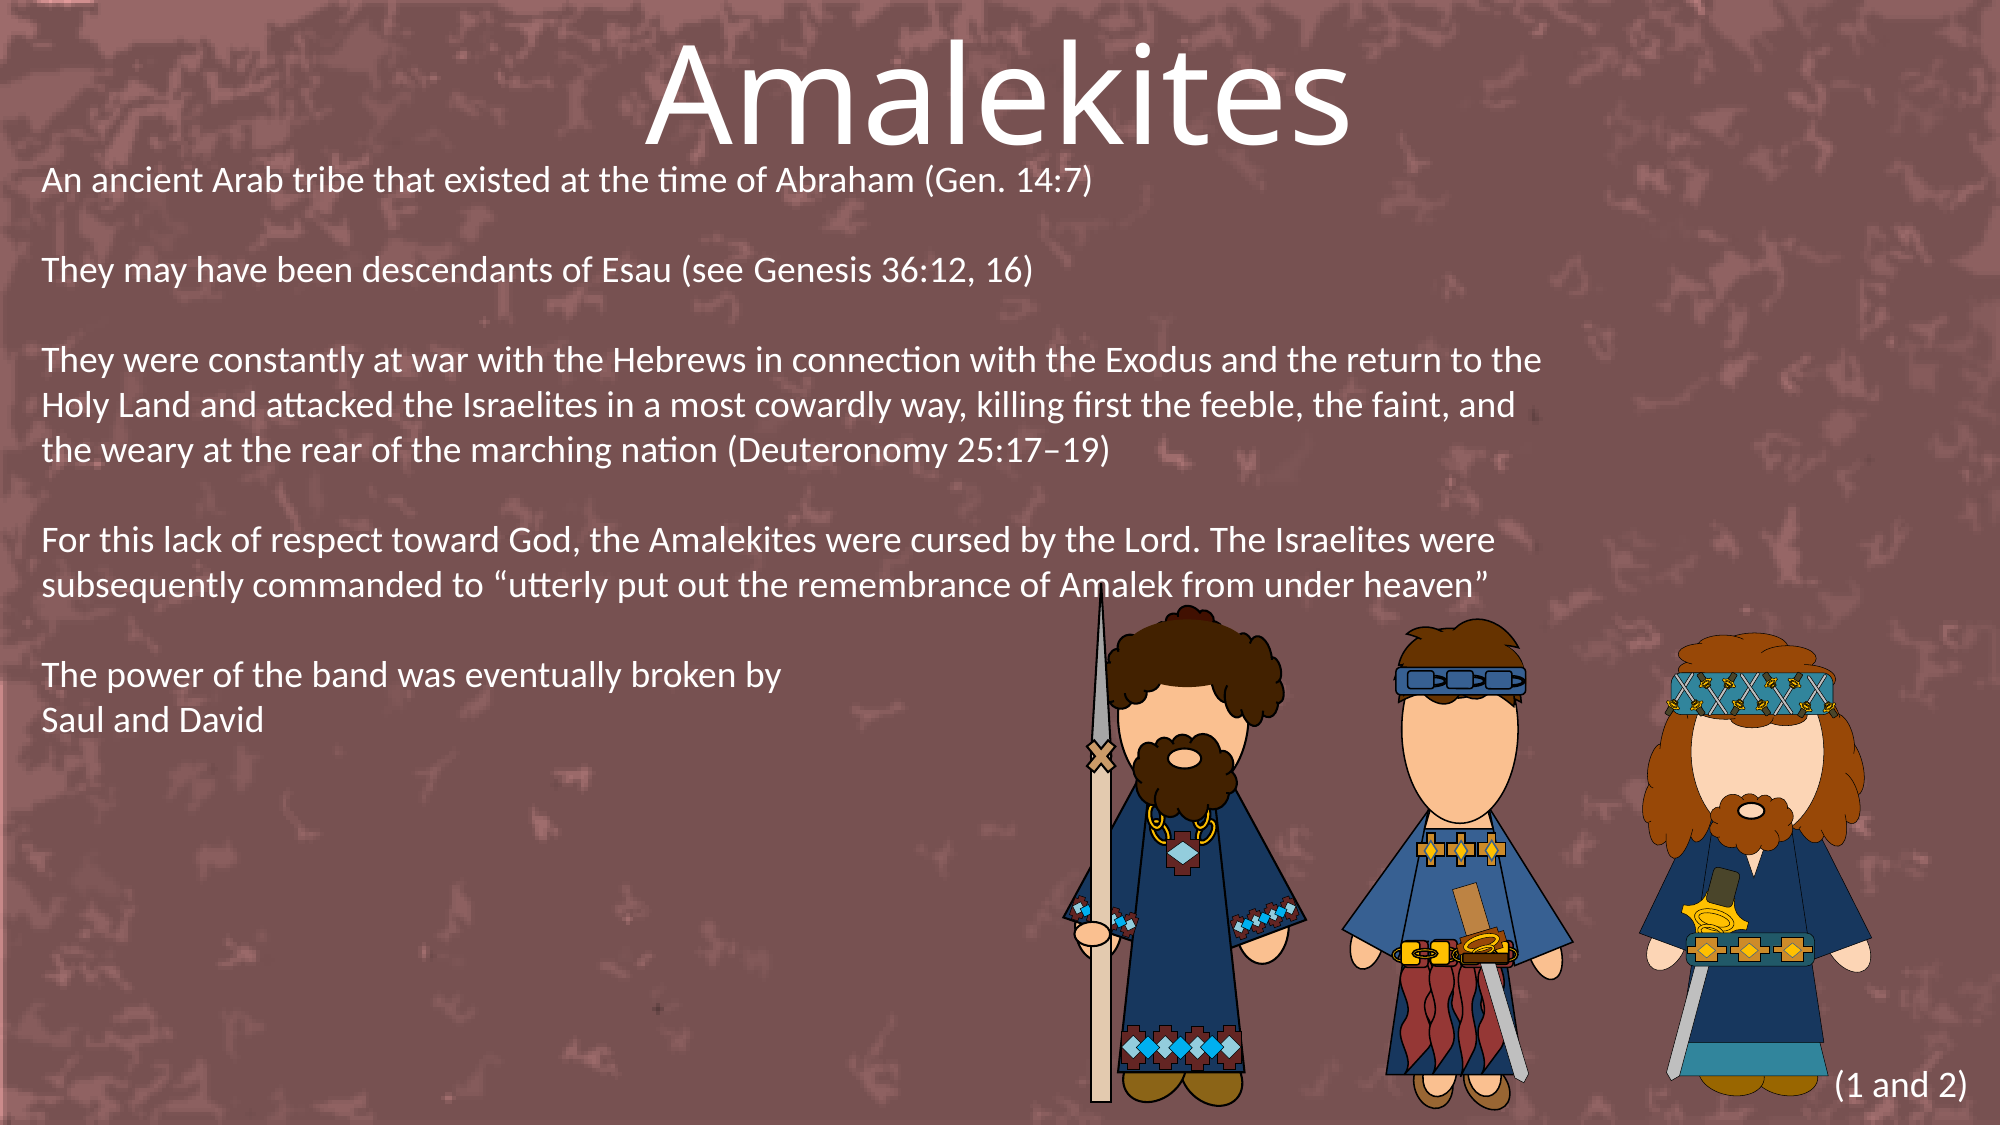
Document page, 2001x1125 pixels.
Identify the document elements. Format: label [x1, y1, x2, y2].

picture [0, 0, 2000, 1125]
text_box [1070, 583, 1867, 1113]
